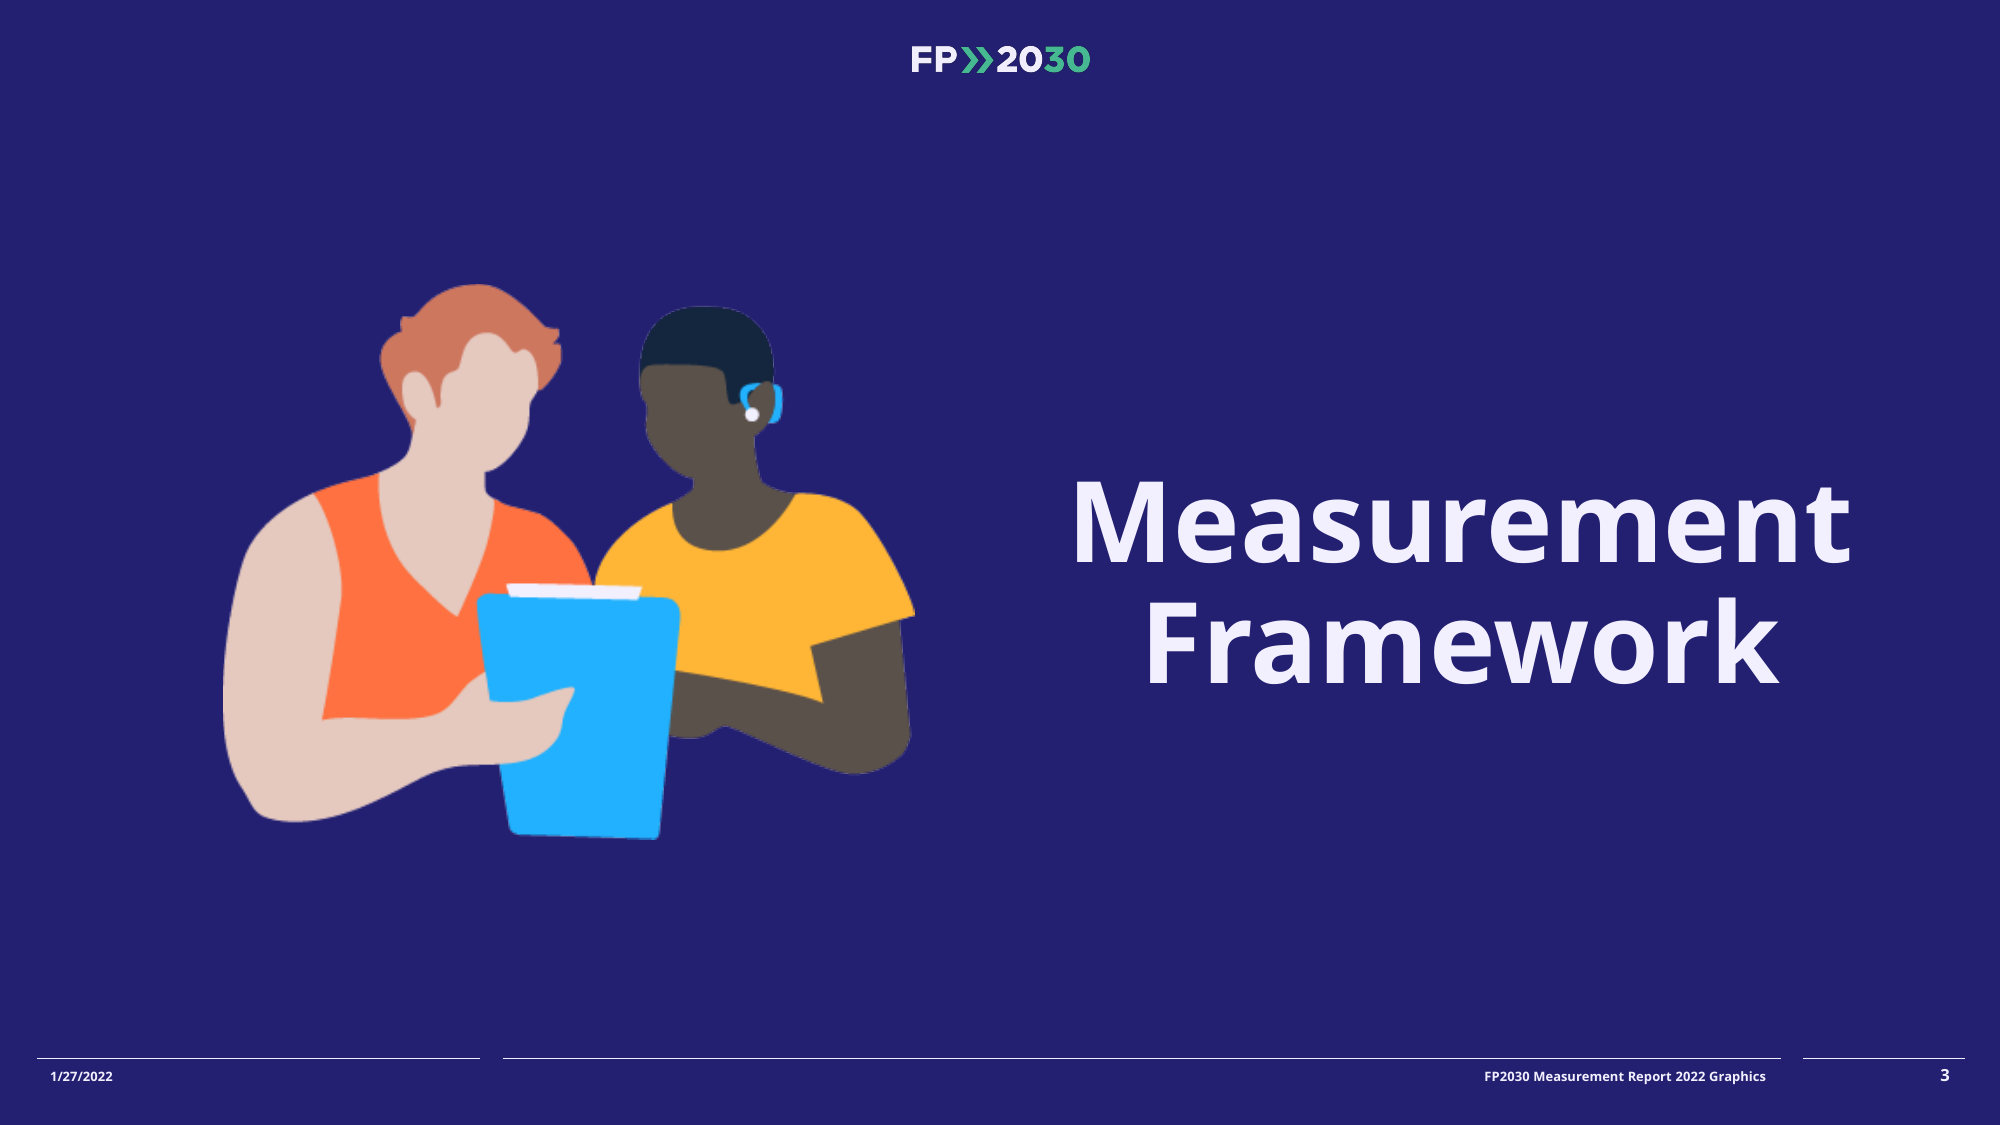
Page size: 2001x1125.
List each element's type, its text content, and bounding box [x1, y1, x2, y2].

footer FP2030 Measurement Report 2022 Graphics [502, 1060, 1782, 1092]
picture [223, 284, 915, 840]
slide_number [35, 1060, 502, 1092]
picture [907, 42, 1094, 79]
title Measurement Framework [991, 348, 1930, 825]
slide_number 3 [1803, 1060, 1965, 1092]
